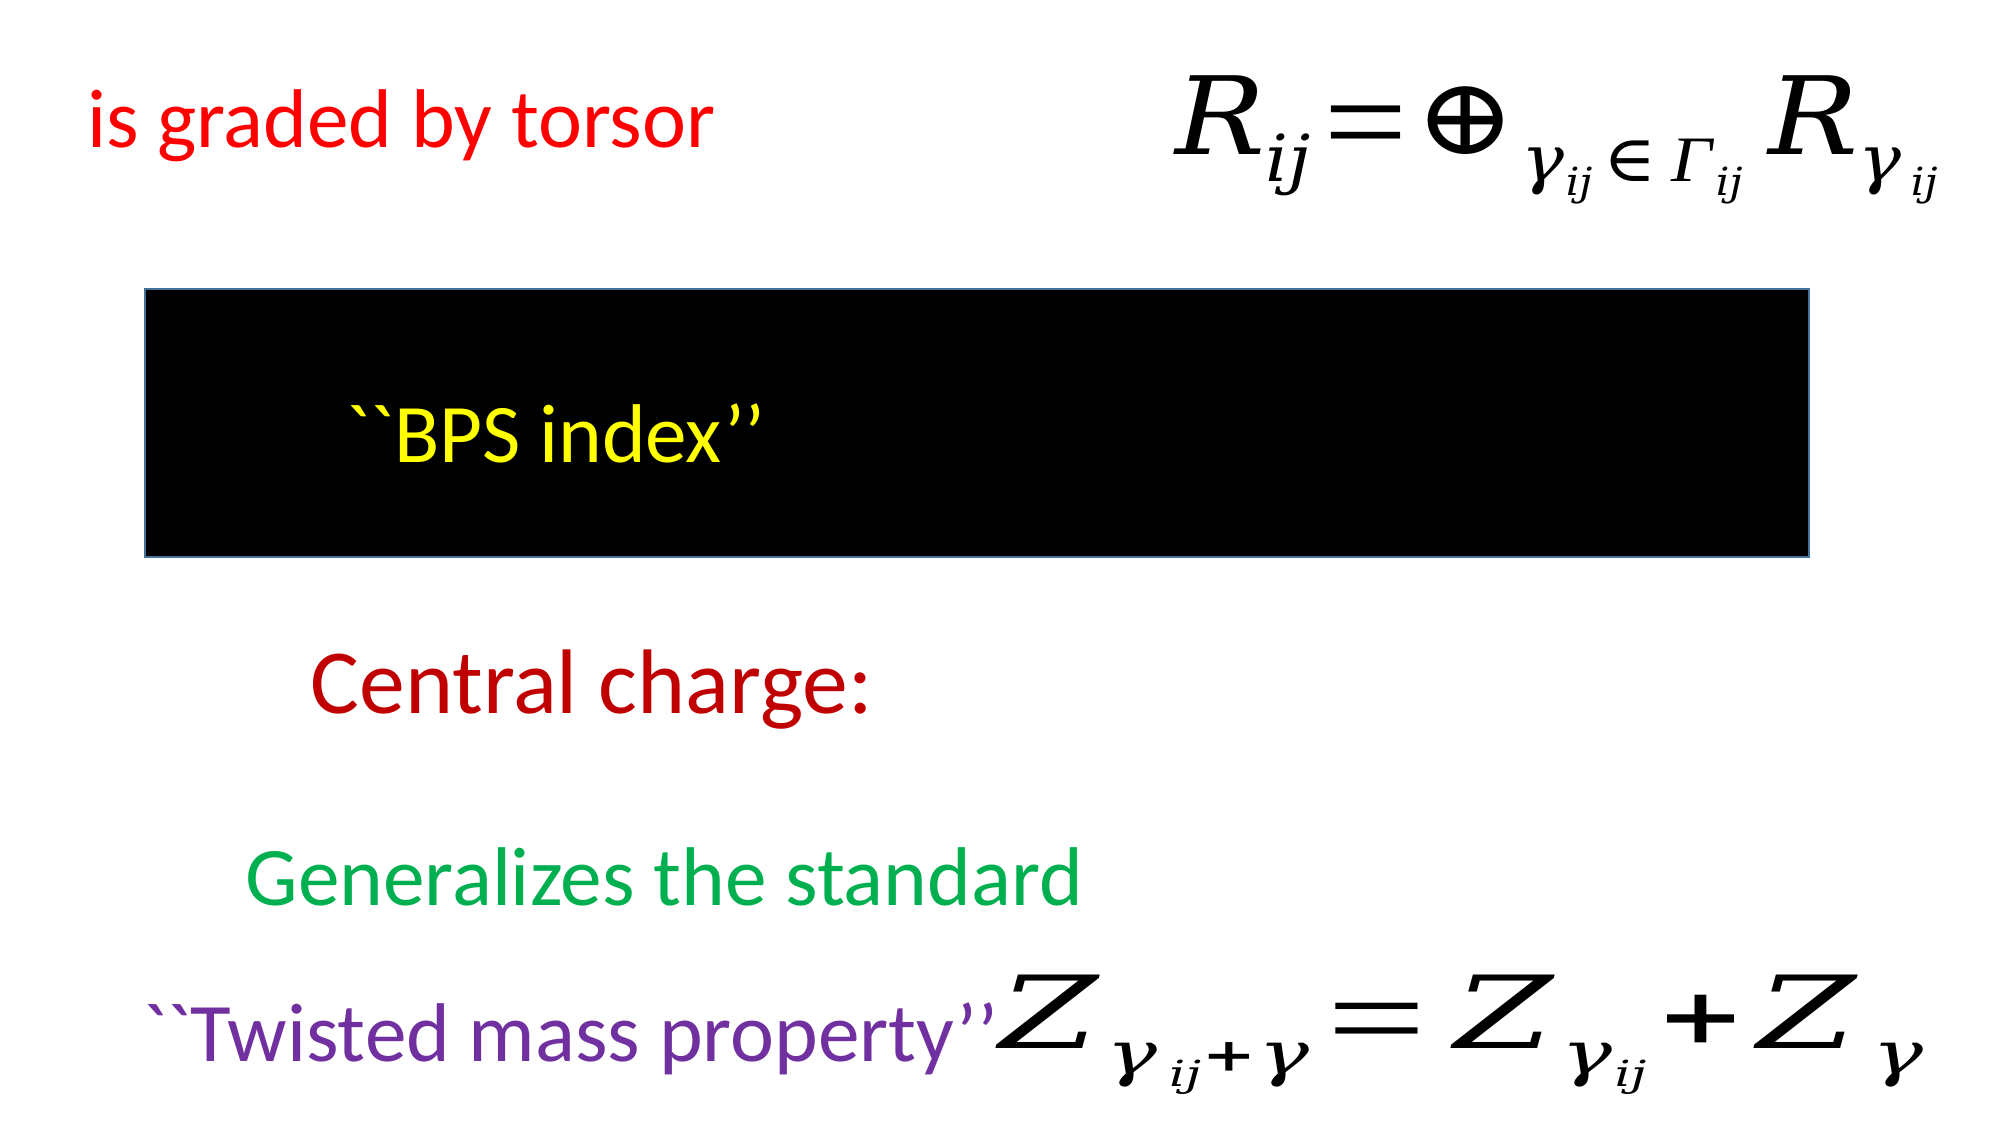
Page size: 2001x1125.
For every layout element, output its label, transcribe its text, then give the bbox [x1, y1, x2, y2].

text_box ``Twisted mass property’’ [127, 970, 1139, 1086]
title [0, 59, 1725, 278]
text_box ``BPS index’’ [331, 371, 895, 487]
text_box [144, 288, 1810, 558]
